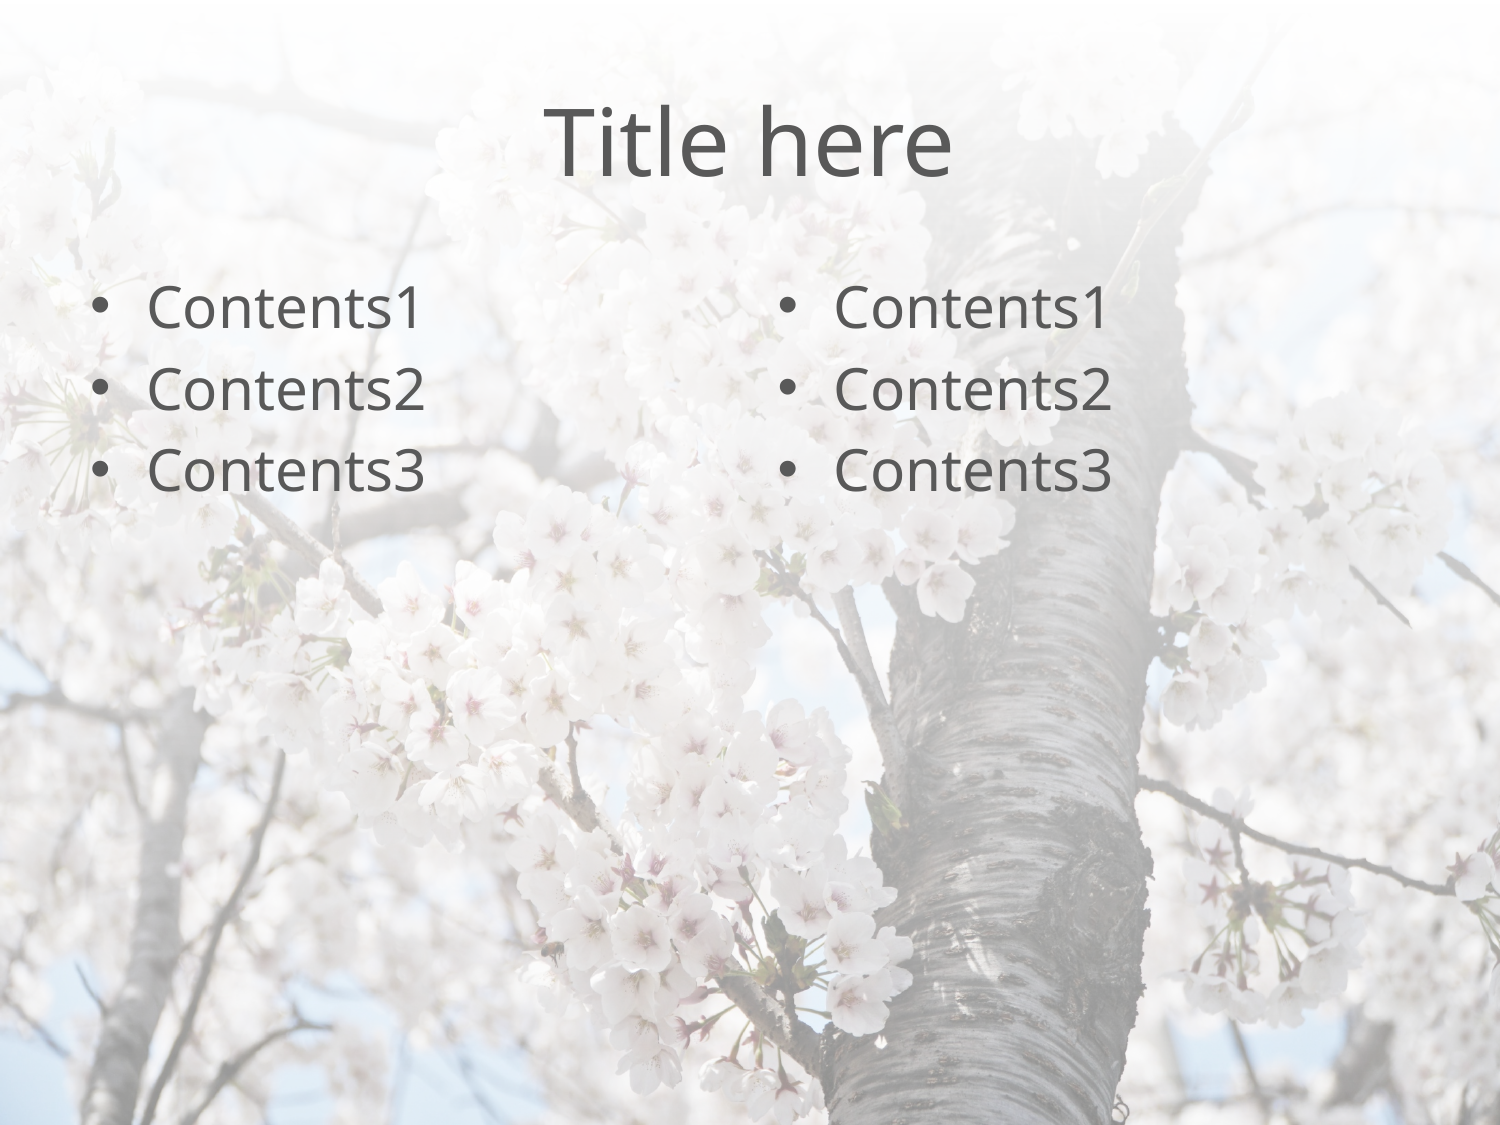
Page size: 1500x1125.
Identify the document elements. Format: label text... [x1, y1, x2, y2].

text_box [0, 0, 1500, 1125]
list Contents1 Contents2 Contents3 [75, 262, 738, 1005]
title Title here [75, 45, 1425, 233]
list Contents1 Contents2 Contents3 [762, 262, 1425, 1005]
